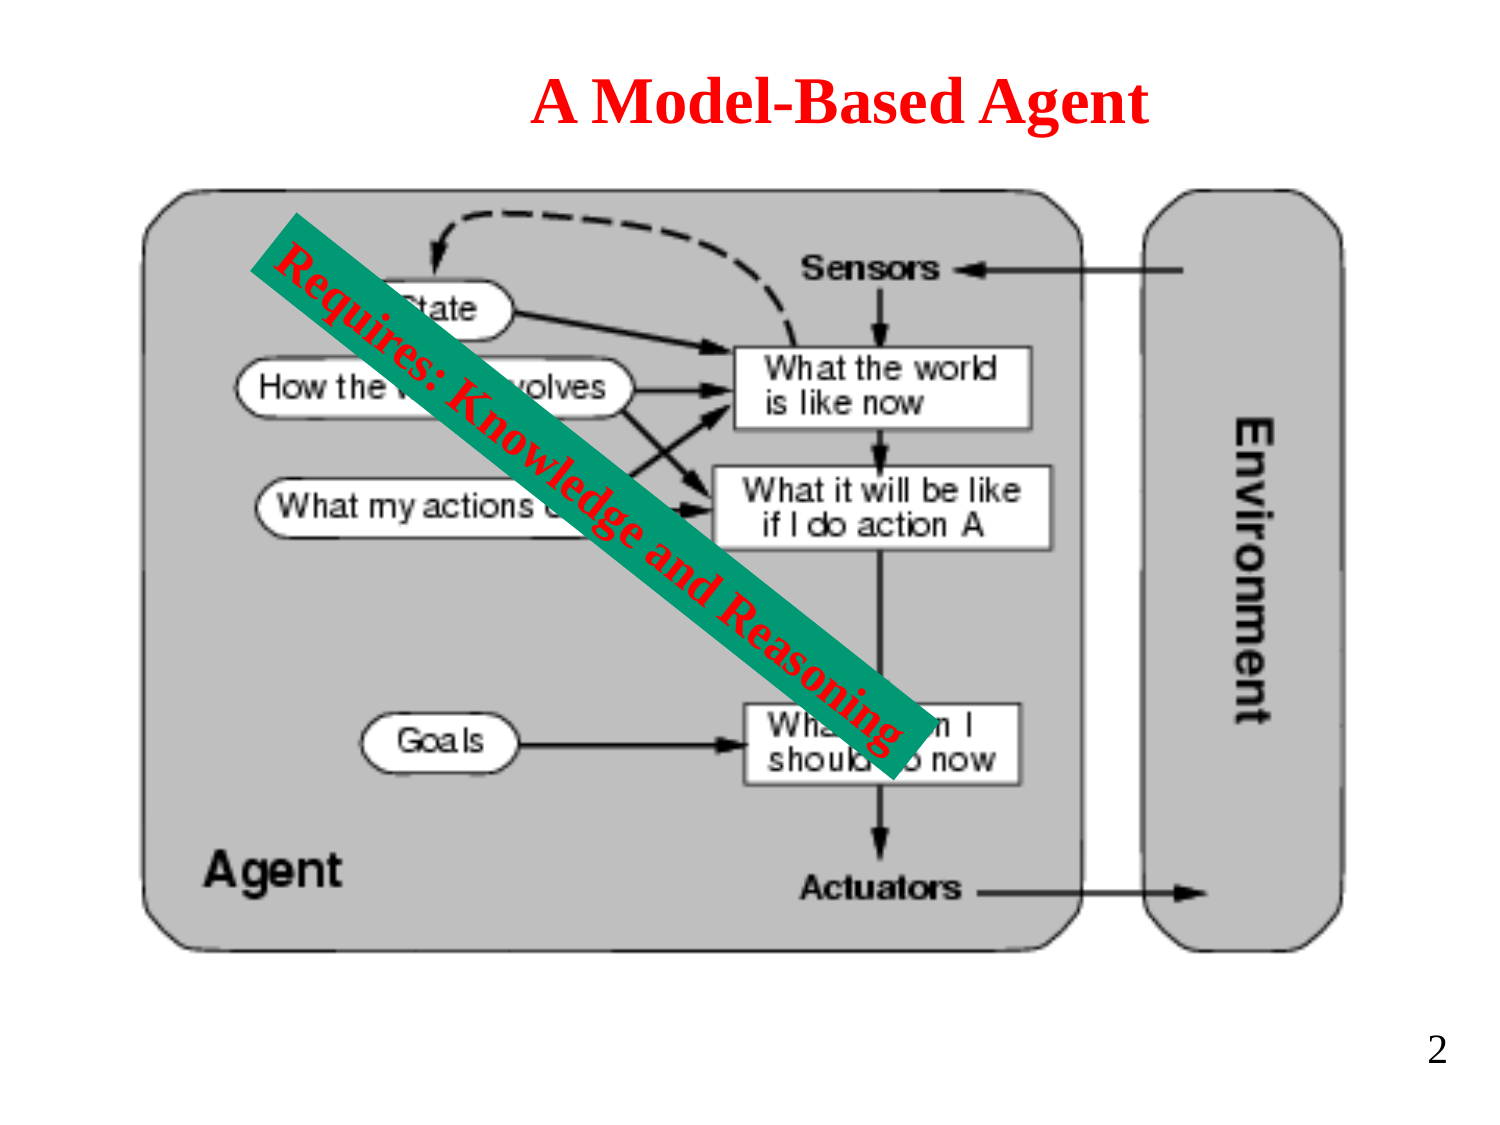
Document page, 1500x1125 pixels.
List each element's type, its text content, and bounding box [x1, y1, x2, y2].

text_box A Model-Based Agent [515, 49, 1165, 145]
picture [137, 187, 1351, 960]
